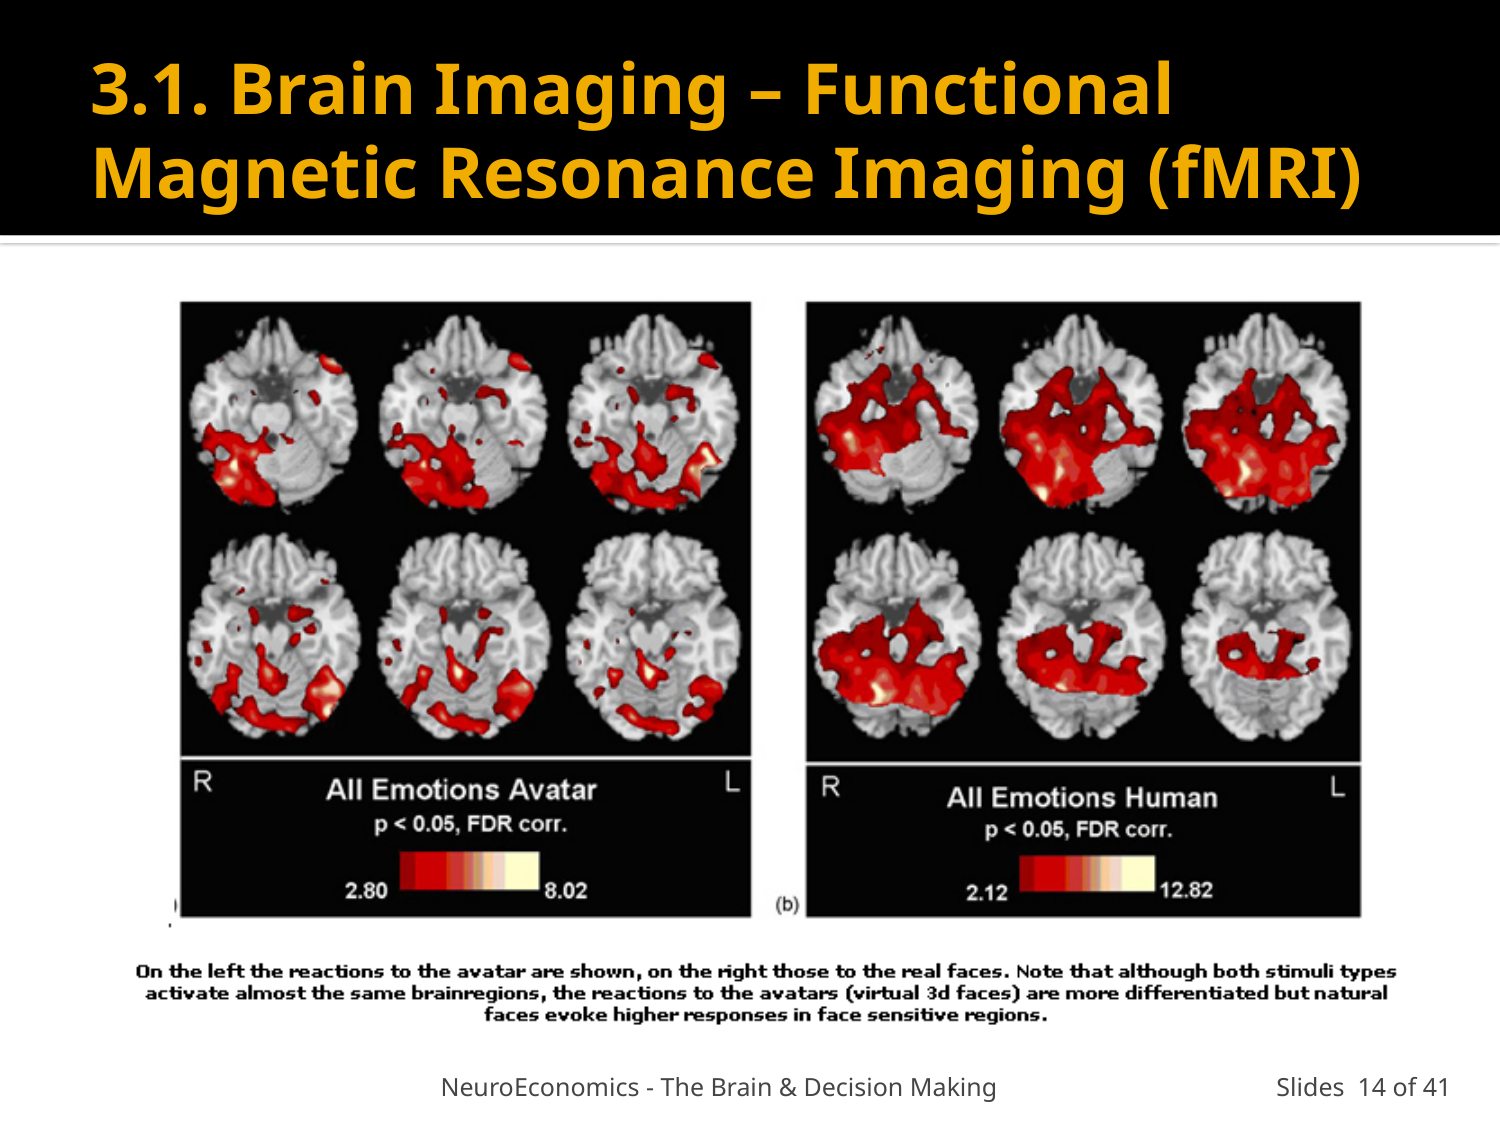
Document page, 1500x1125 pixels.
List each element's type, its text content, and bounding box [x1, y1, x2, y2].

slide_number Slides 14 of 41 [1234, 1062, 1467, 1106]
picture [130, 267, 1406, 1046]
title 3.1. Brain Imaging – Functional Magnetic Resonance Imaging (fMRI) [75, 25, 1425, 231]
footer NeuroEconomics - The Brain & Decision Making [433, 1062, 1223, 1106]
